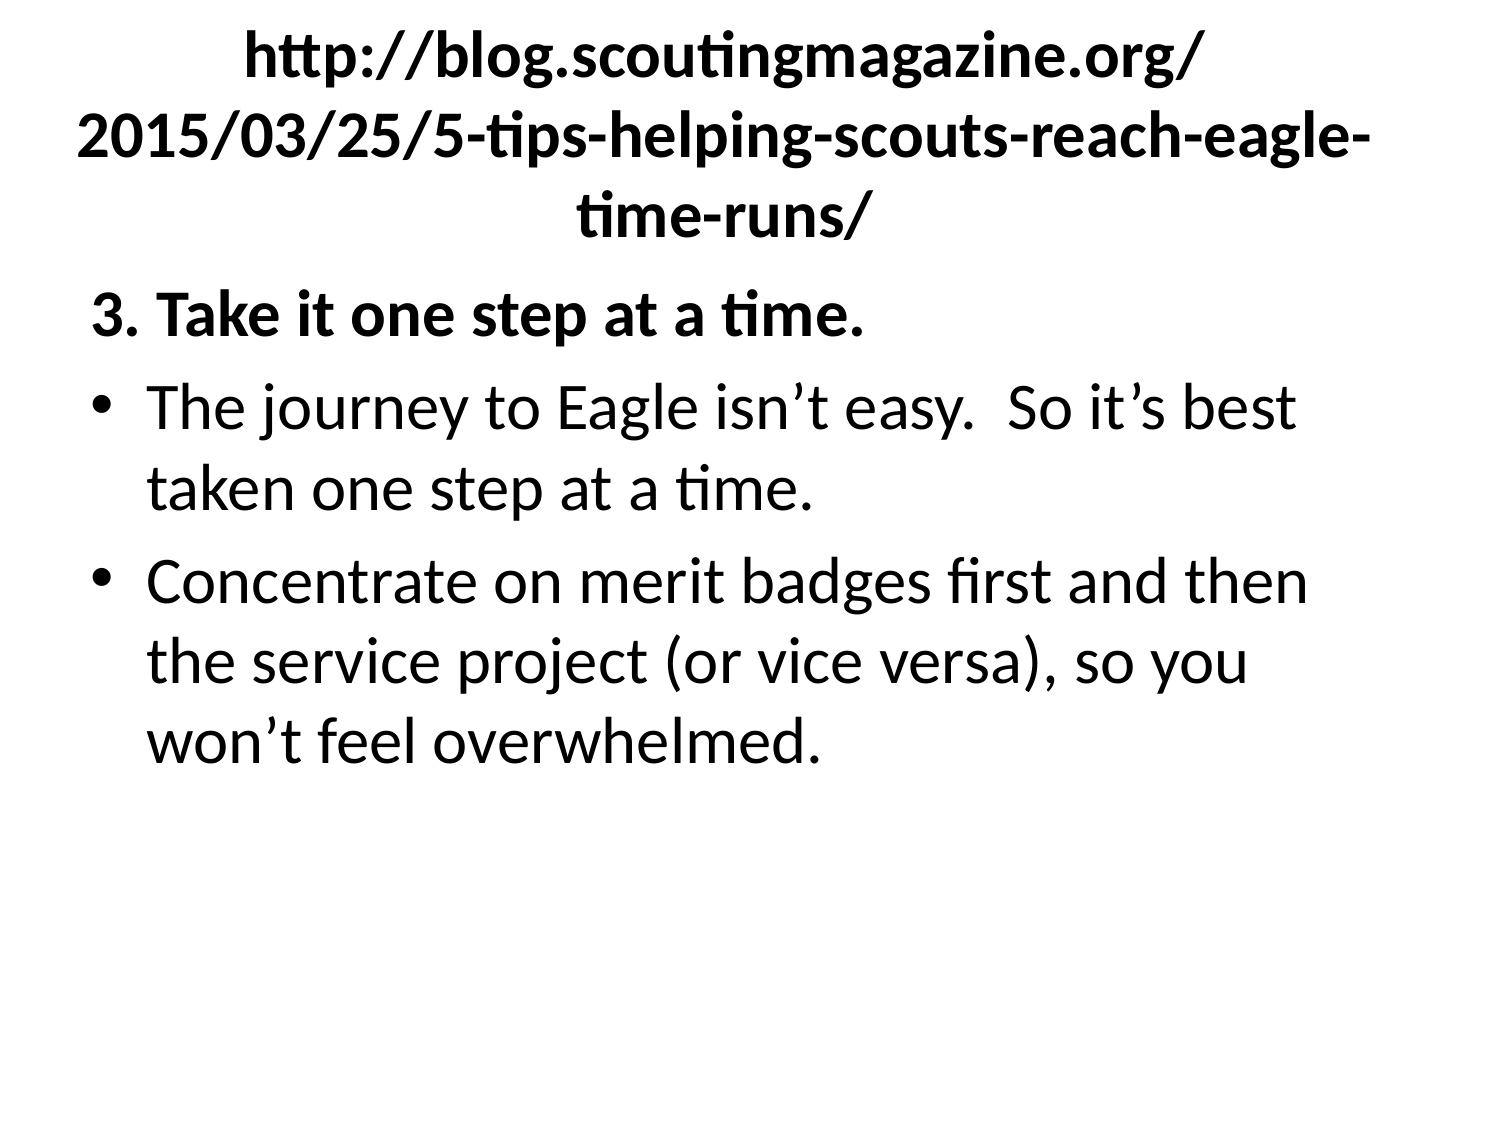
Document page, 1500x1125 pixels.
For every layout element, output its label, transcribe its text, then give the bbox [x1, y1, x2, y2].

list 3. Take it one step at a time. The journey to Eagle isn’t easy. So it’s best taken one step at a time. Concentrate on merit badges first and then the service project (or vice versa), so you won’t feel overwhelmed. [75, 262, 1425, 1005]
title http://blog.scoutingmagazine.org/2015/03/25/5-tips-helping-scouts-reach-eagle-time-runs/ [50, 37, 1400, 225]
